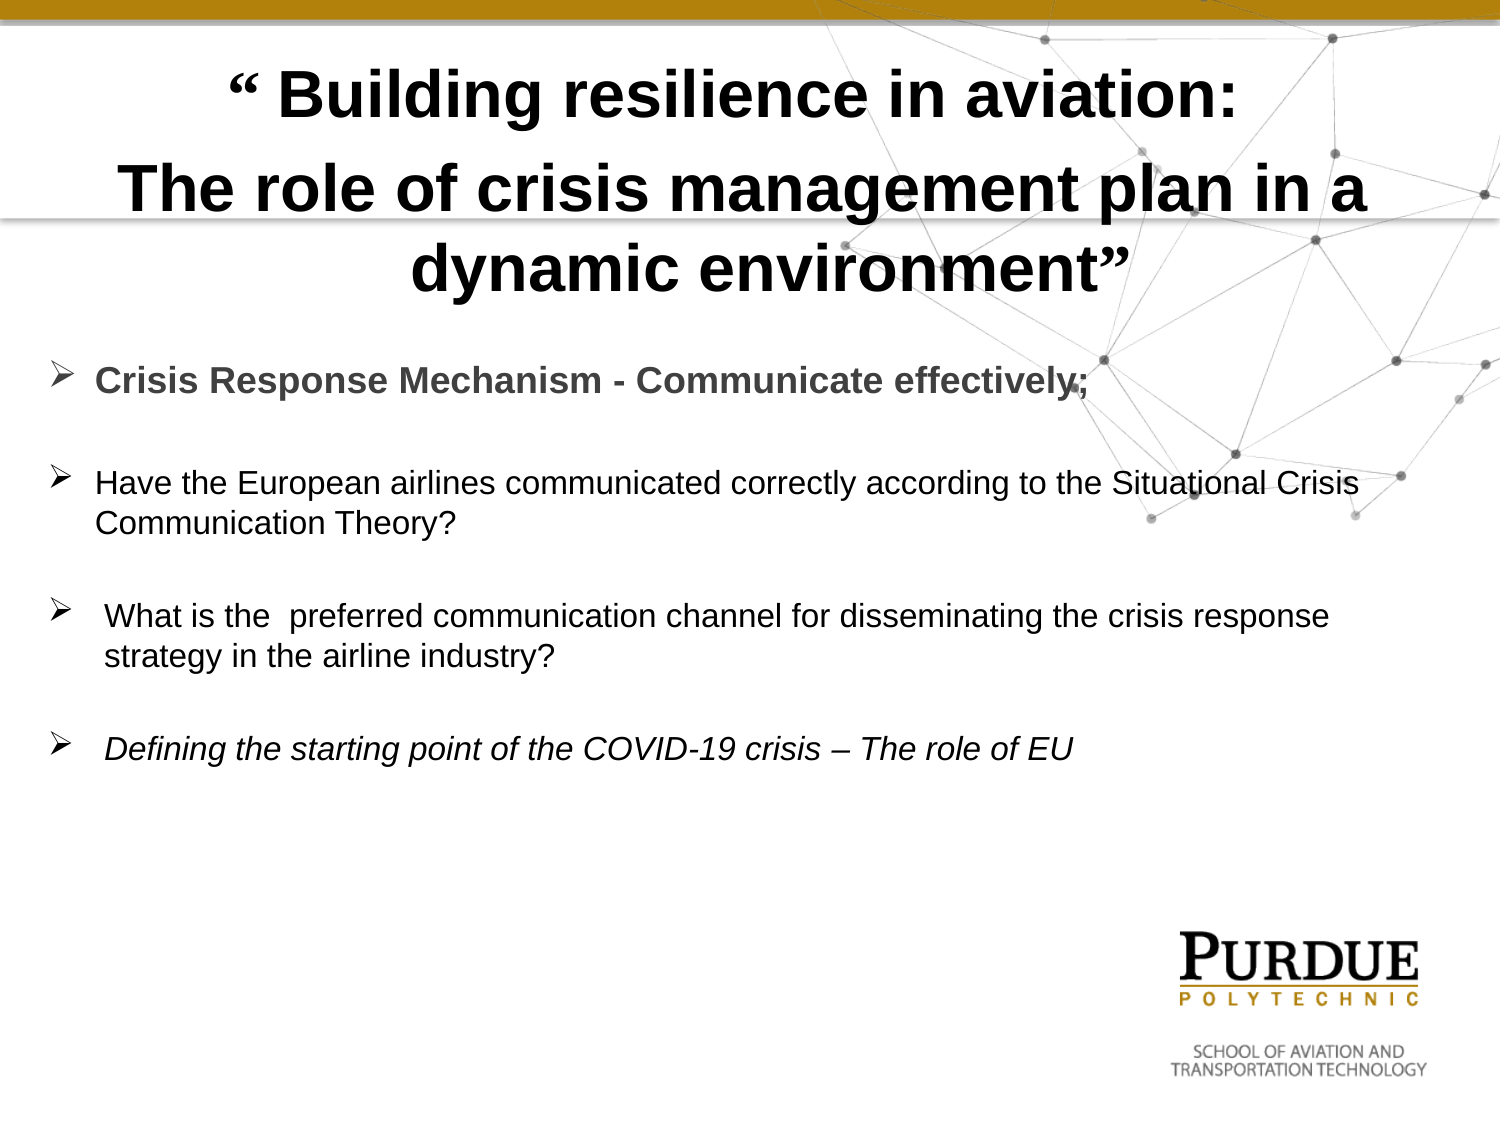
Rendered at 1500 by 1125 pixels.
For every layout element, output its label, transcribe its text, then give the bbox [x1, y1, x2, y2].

picture [1170, 996, 1427, 1077]
list “ Building resilience in aviation: The role of crisis management plan in a dynamic environment” [60, 43, 1427, 158]
list Have the European airlines communicated correctly according to the Situational Crisis Communication Theory? What is the preferred communication channel for disseminating the crisis response strategy in the airline industry? Defining the starting point of the COVID-19 crisis – The role of EU [32, 406, 1439, 996]
picture [771, 0, 1500, 570]
list Crisis Response Mechanism - Communicate effectively; [32, 348, 1399, 406]
